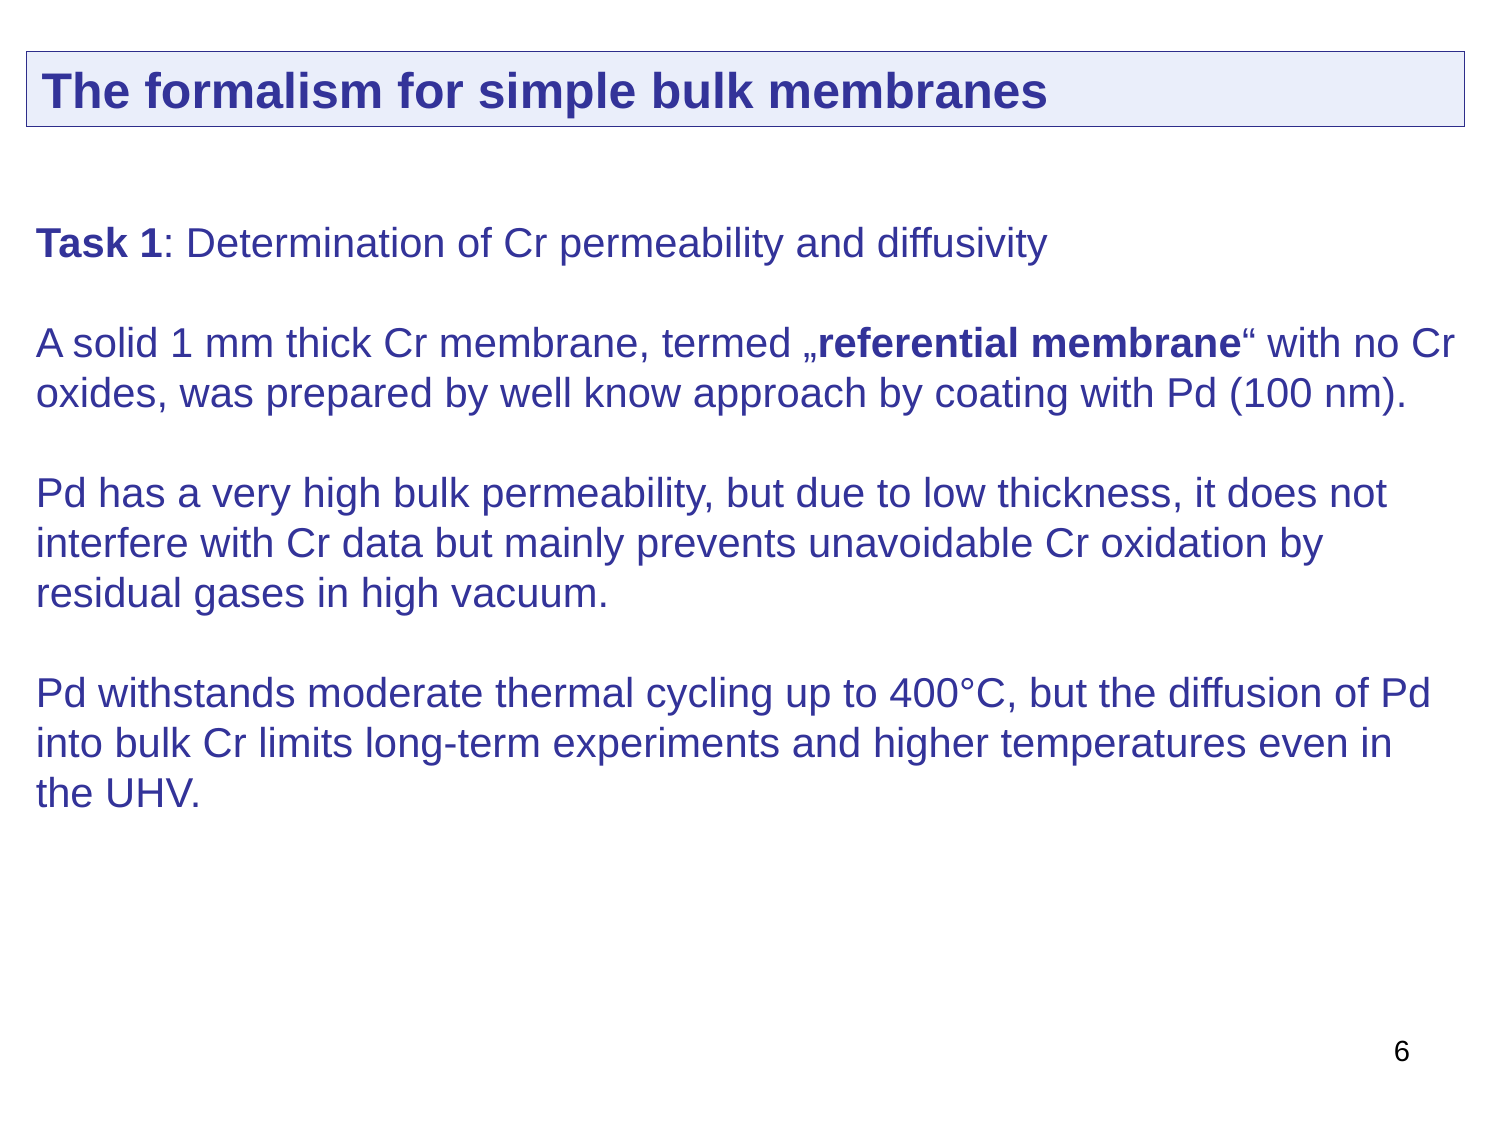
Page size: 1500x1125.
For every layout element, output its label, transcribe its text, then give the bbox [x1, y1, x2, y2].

slide_number 6 [1074, 1024, 1426, 1103]
text_box Task 1: Determination of Cr permeability and diffusivity A solid 1 mm thick Cr membrane, termed „referential membrane“ with no Cr oxides, was prepared by well know approach by coating with Pd (100 nm). Pd has a very high bulk permeability, but due to low thickness, it does not interfere with Cr data but mainly prevents unavoidable Cr oxidation by residual gases in high vacuum. Pd withstands moderate thermal cycling up to 400°C, but the diffusion of Pd into bulk Cr limits long-term experiments and higher temperatures even in the UHV. [21, 208, 1471, 874]
text_box The formalism for simple bulk membranes [26, 51, 1465, 127]
